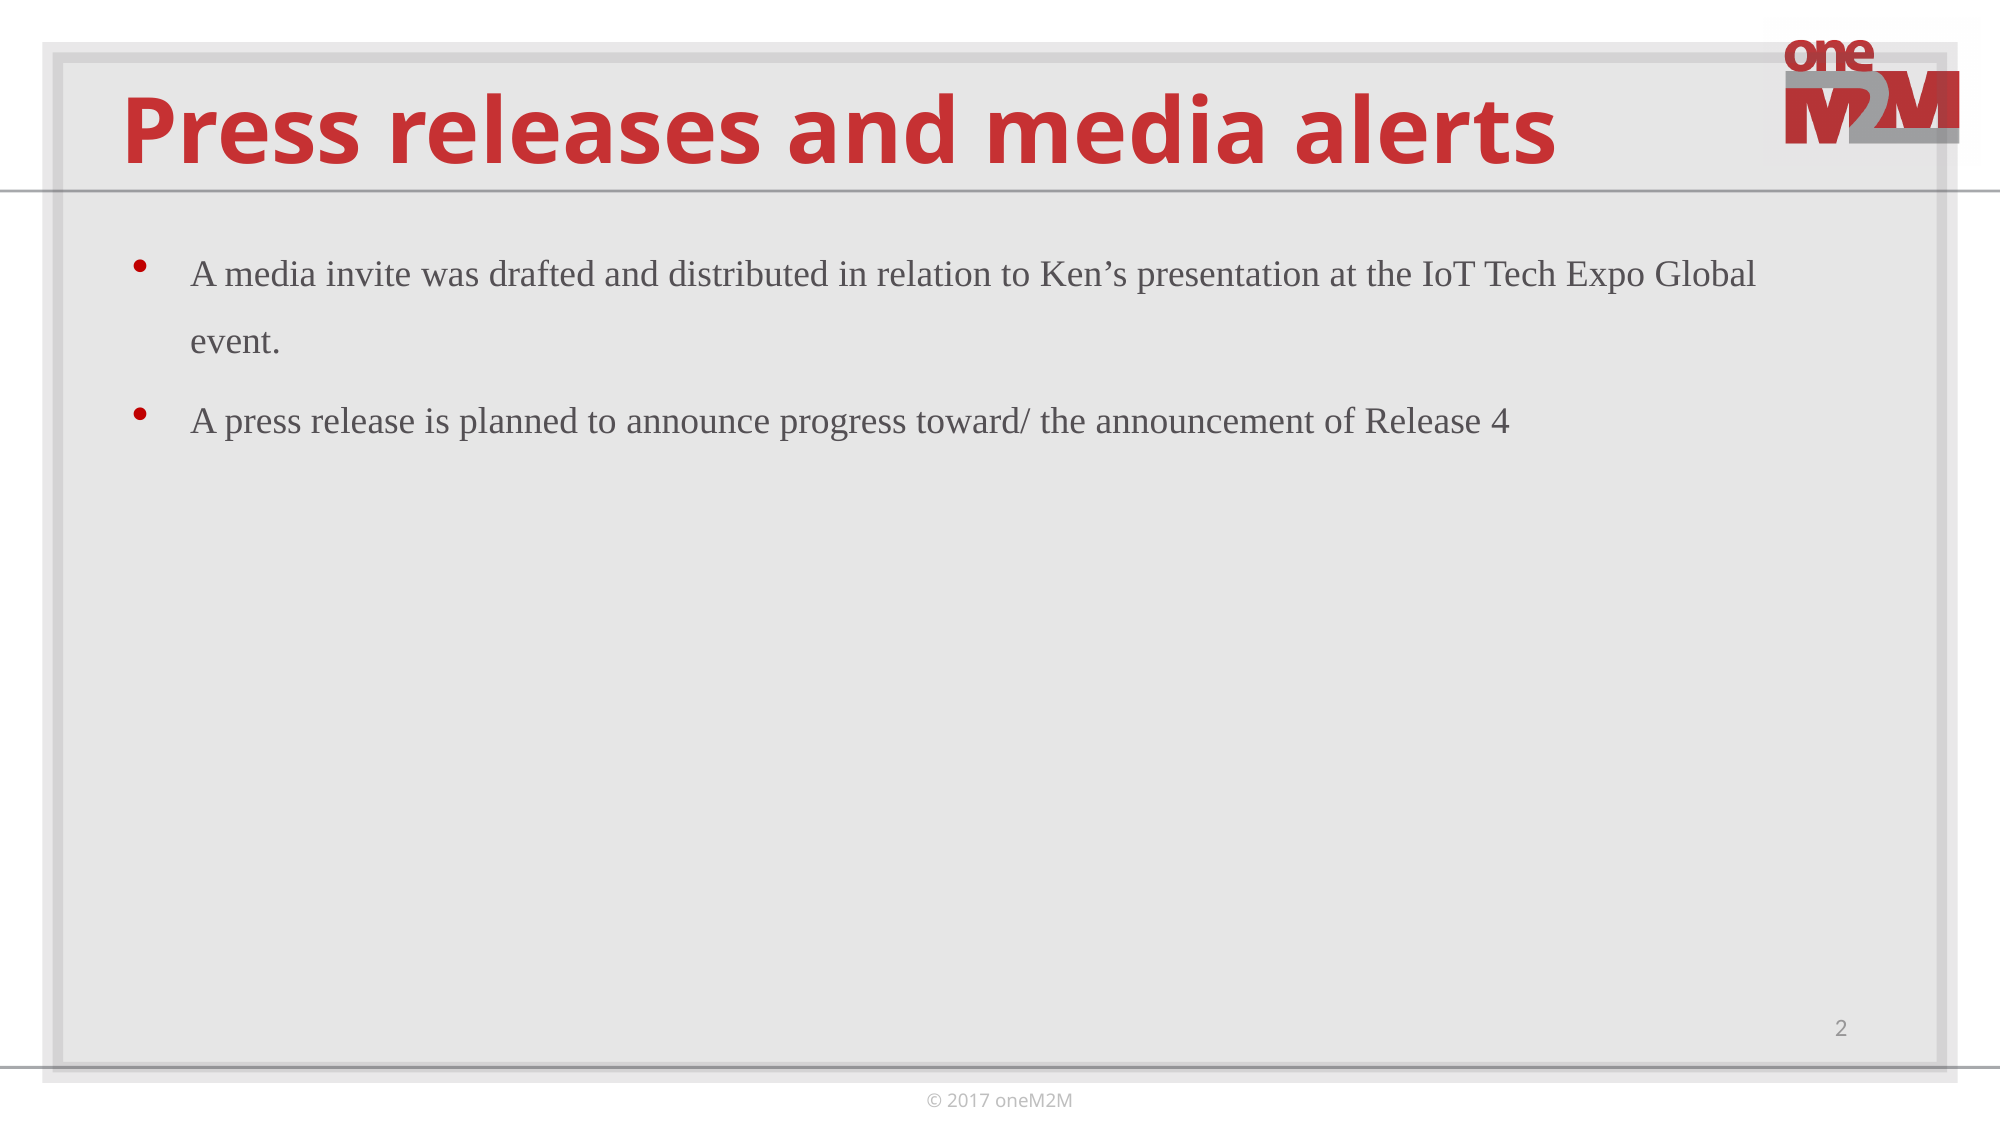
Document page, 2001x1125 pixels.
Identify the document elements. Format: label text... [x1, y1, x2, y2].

text_box [52, 51, 1948, 1073]
title Press releases and media alerts [105, 24, 1831, 243]
slide_number 2 [1412, 996, 1863, 1057]
list A media invite was drafted and distributed in relation to Ken’s presentation at the IoT Tech Expo Global event. A press release is planned to announce progress toward/ the announcement of Release 4 [118, 218, 1844, 949]
picture [1763, 17, 1981, 166]
